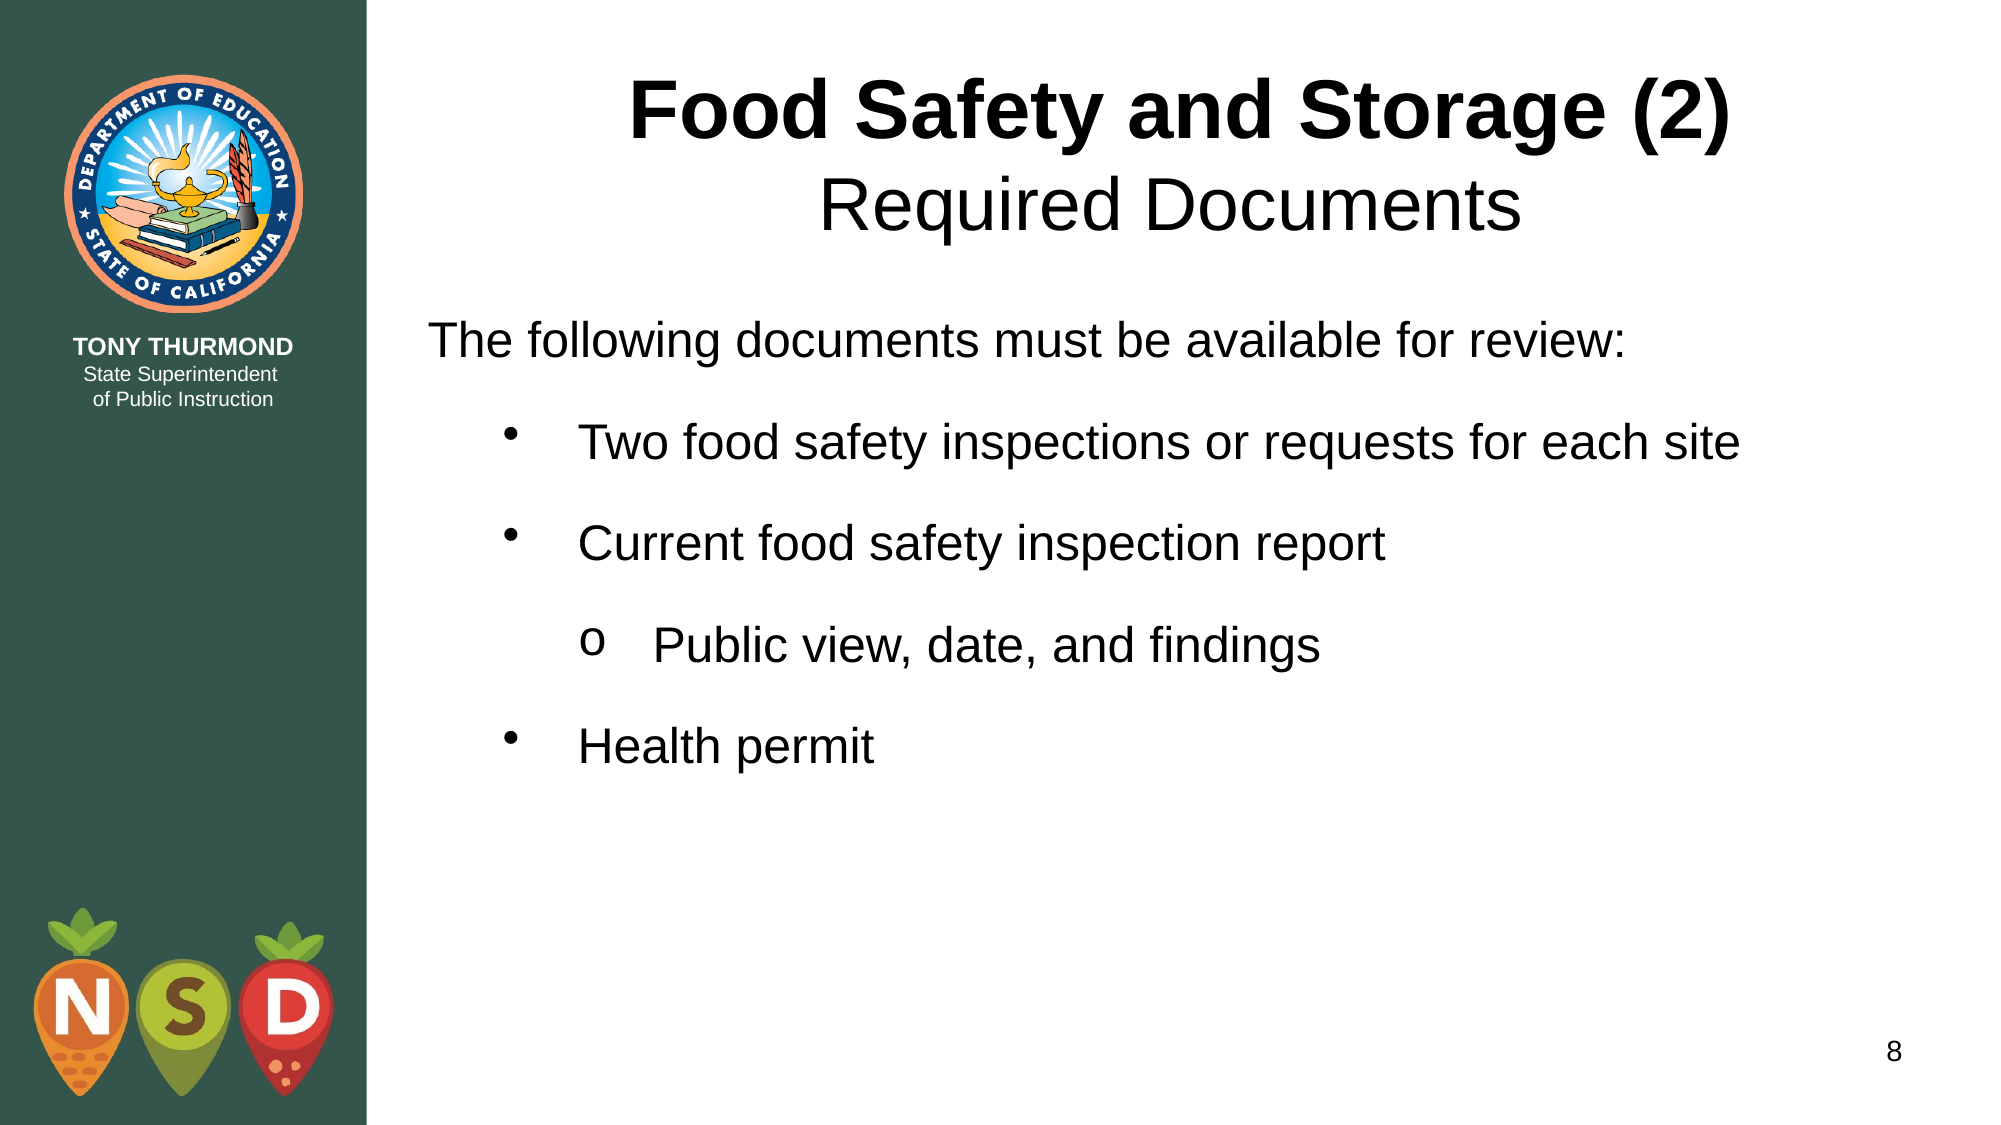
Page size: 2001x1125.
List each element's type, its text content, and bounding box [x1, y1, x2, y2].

slide_number 8 [1551, 1025, 1918, 1100]
title Food Safety and Storage (2) Required Documents [375, 37, 1988, 263]
picture [13, 892, 354, 1108]
list The following documents must be available for review: Two food safety inspections or requests for each site Current food safety inspection report Public view, date, and findings Health permit [412, 299, 1950, 975]
picture [64, 74, 303, 313]
